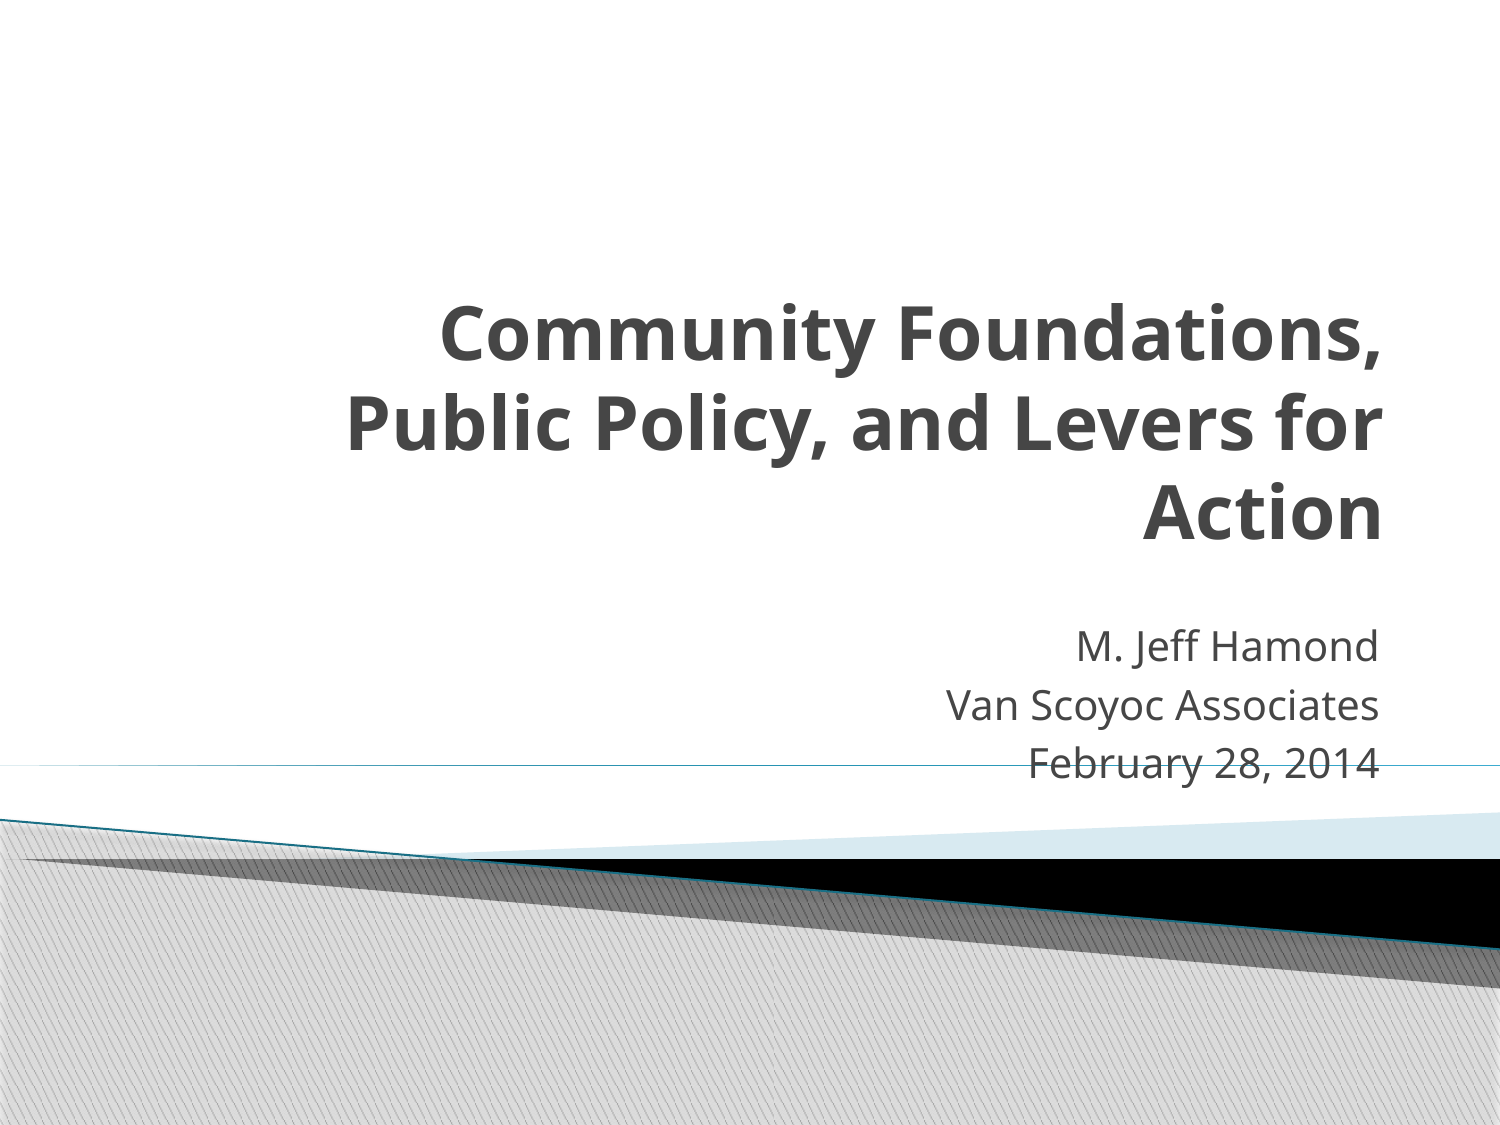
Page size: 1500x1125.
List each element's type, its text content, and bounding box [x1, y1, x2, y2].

title Community Foundations, Public Policy, and Levers for Action [212, 337, 1400, 563]
picture [5, 859, 1500, 989]
subtitle M. Jeff Hamond Van Scoyoc Associates February 28, 2014 [112, 612, 1388, 846]
